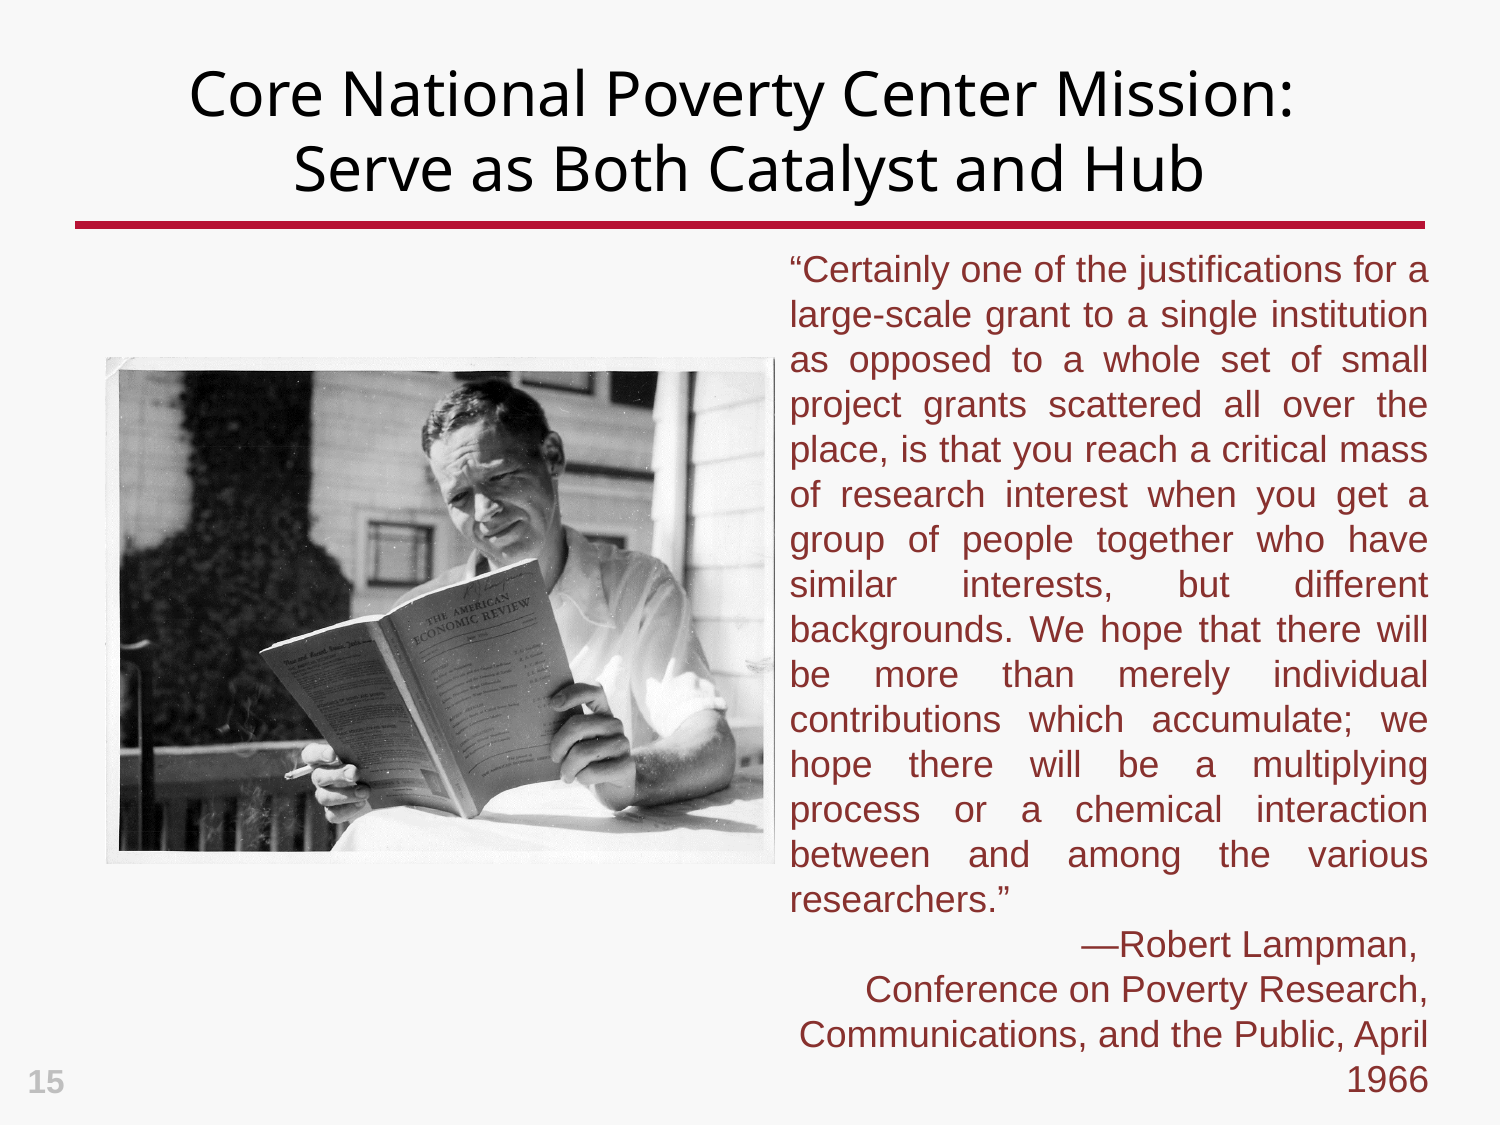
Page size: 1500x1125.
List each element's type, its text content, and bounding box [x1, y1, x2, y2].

picture [105, 357, 776, 865]
title Core National Poverty Center Mission: Serve as Both Catalyst and Hub [75, 45, 1425, 213]
slide_number 15 [12, 1050, 363, 1110]
text_box “Certainly one of the justifications for a large-scale grant to a single institution as opposed to a whole set of small project grants scattered all over the place, is that you reach a critical mass of research interest when you get a group of people together who have similar interests, but different backgrounds. We hope that there will be more than merely individual contributions which accumulate; we hope there will be a multiplying process or a chemical interaction between and among the various researchers.” —Robert Lampman, Conference on Poverty Research, Communications, and the Public, April 1966 [774, 237, 1444, 1108]
